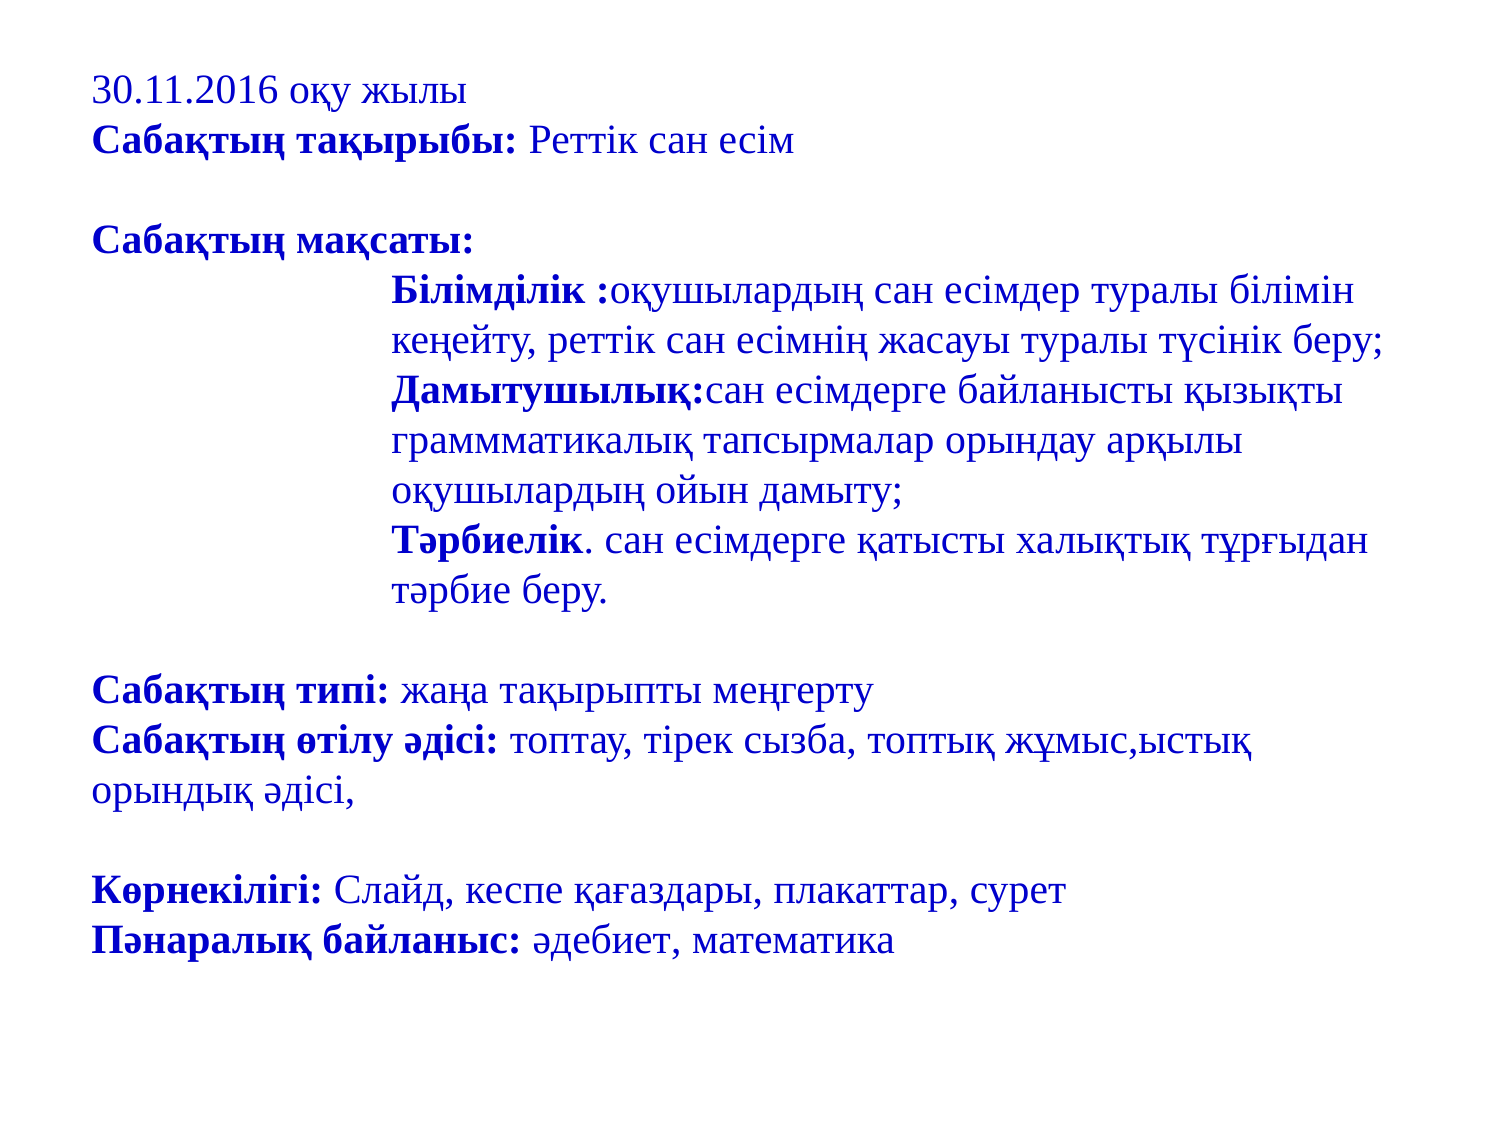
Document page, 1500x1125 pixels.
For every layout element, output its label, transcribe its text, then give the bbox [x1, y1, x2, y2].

text_box 30.11.2016 оқу жылы Сабақтың тақырыбы: Реттік сан есім Сабақтың мақсаты: Білімділік :оқушылардың сан есімдер туралы білімін кеңейту, реттік сан есімнің жасауы туралы түсінік беру; Дамытушылық:сан есімдерге байланысты қызықты граммматикалық тапсырмалар орындау арқылы оқушылардың ойын дамыту; Тәрбиелік. сан есімдерге қатысты халықтық тұрғыдан тәрбие беру. Сабақтың типі: жаңа тақырыпты меңгерту Сабақтың өтілу әдісі: топтау, тірек сызба, топтық жұмыс,ыстық орындық әдісі, Көрнекілігі: Слайд, кеспе қағаздары, плакаттар, сурет Пәнаралық байланыс: әдебиет, математика [76, 54, 1424, 970]
